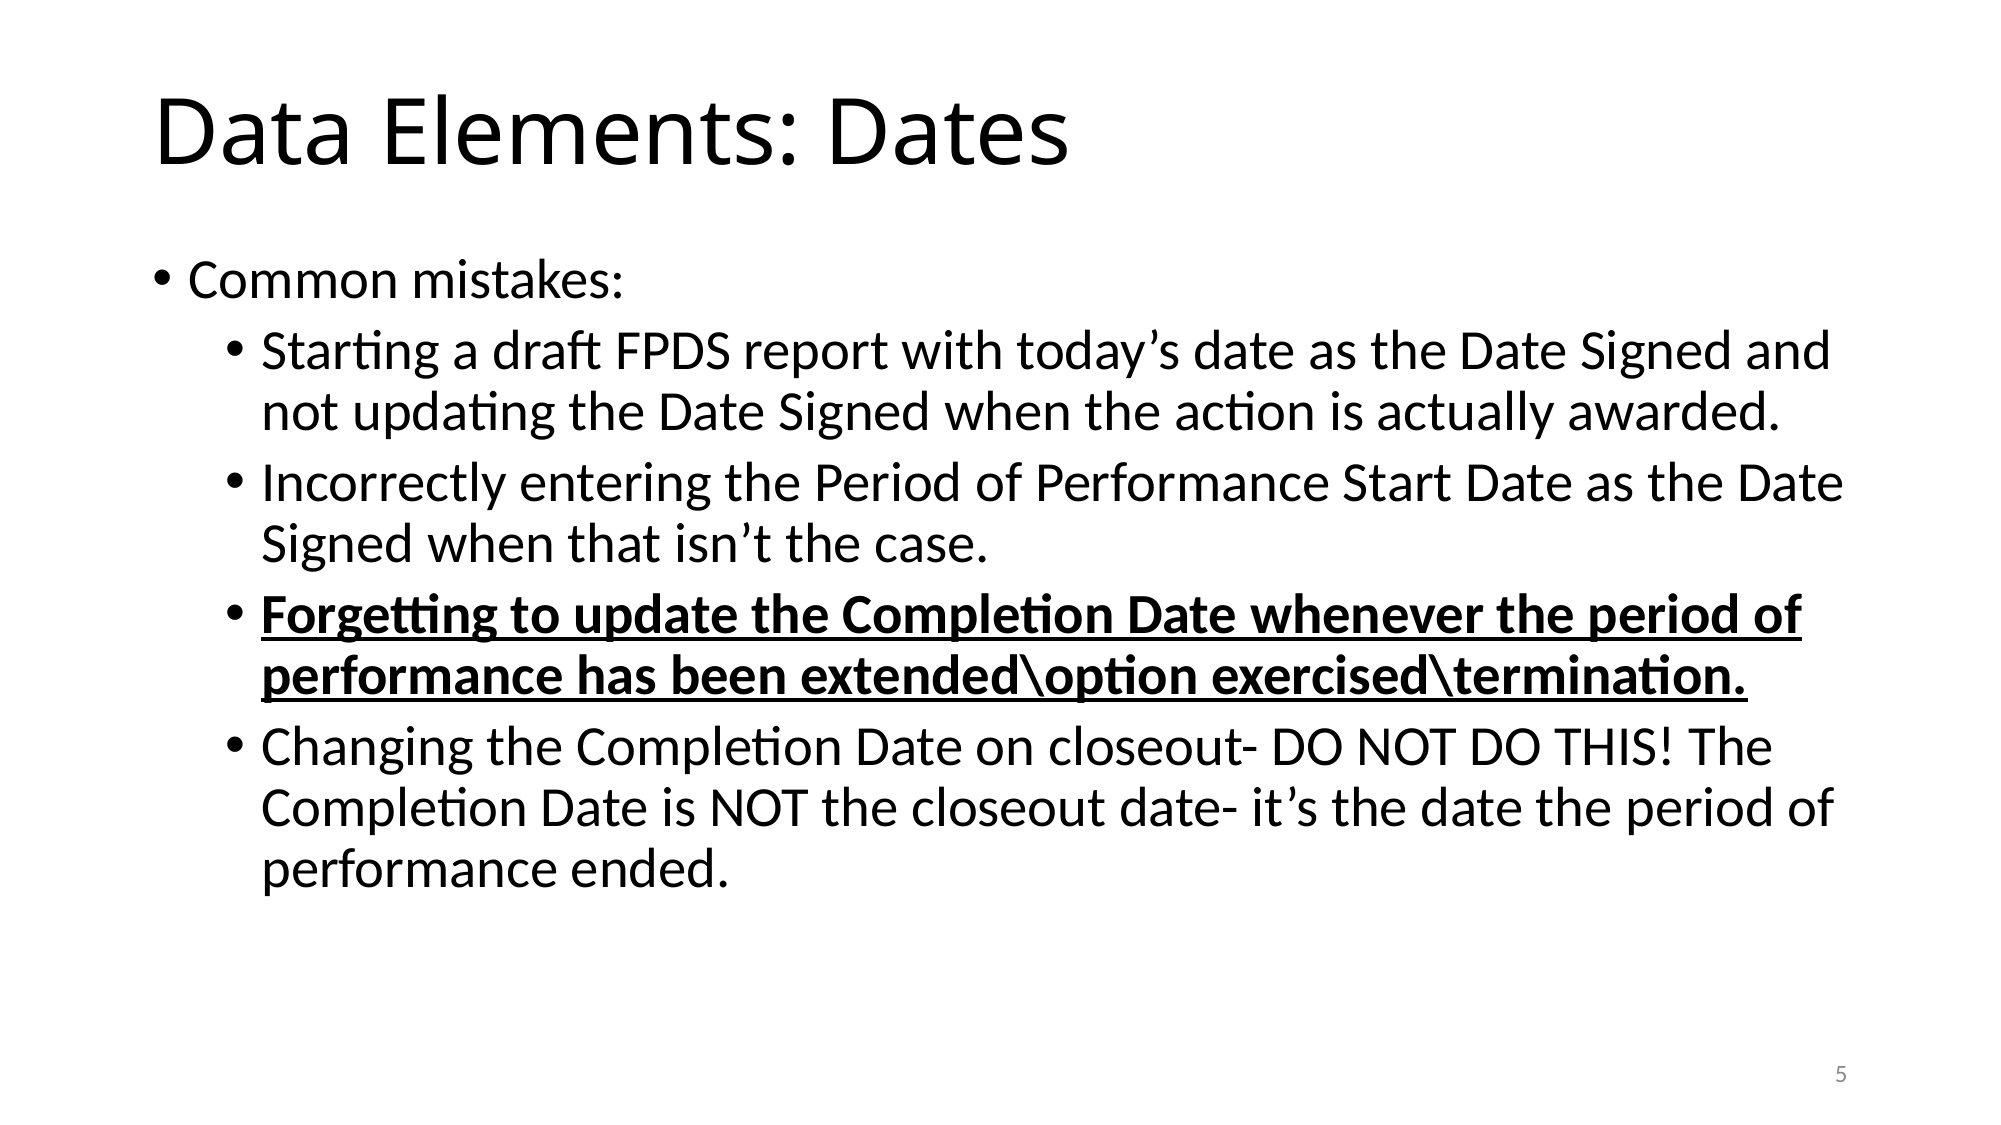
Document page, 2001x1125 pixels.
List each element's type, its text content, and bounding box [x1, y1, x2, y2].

slide_number 5 [1412, 1042, 1863, 1103]
list Common mistakes: Starting a draft FPDS report with today’s date as the Date Signed and not updating the Date Signed when the action is actually awarded. Incorrectly entering the Period of Performance Start Date as the Date Signed when that isn’t the case. Forgetting to update the Completion Date whenever the period of performance has been extended\option exercised\termination. Changing the Completion Date on closeout- DO NOT DO THIS! The Completion Date is NOT the closeout date- it’s the date the period of performance ended. [137, 242, 1863, 1014]
title Data Elements: Dates [137, 59, 1863, 211]
